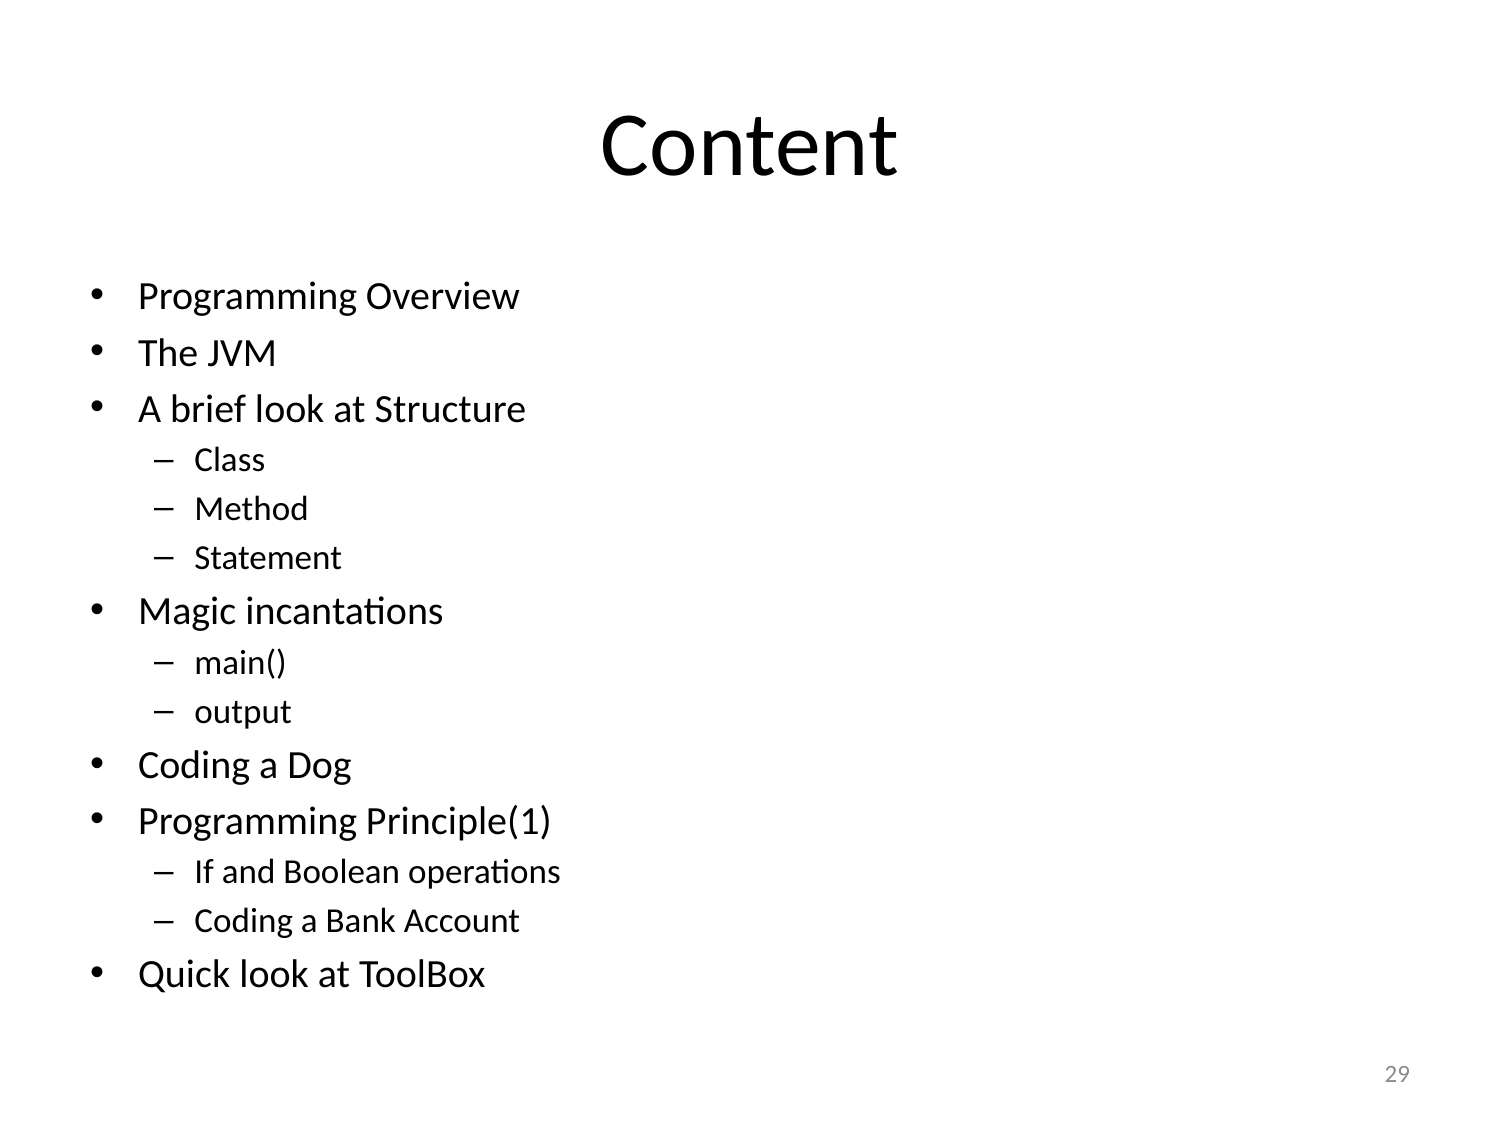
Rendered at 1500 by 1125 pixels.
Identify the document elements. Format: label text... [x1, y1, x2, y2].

slide_number 29 [1074, 1042, 1425, 1103]
title Content [75, 45, 1425, 233]
list Programming Overview The JVM A brief look at Structure Class Method Statement Magic incantations main() output Coding a Dog Programming Principle(1) If and Boolean operations Coding a Bank Account Quick look at ToolBox [75, 262, 1425, 1005]
